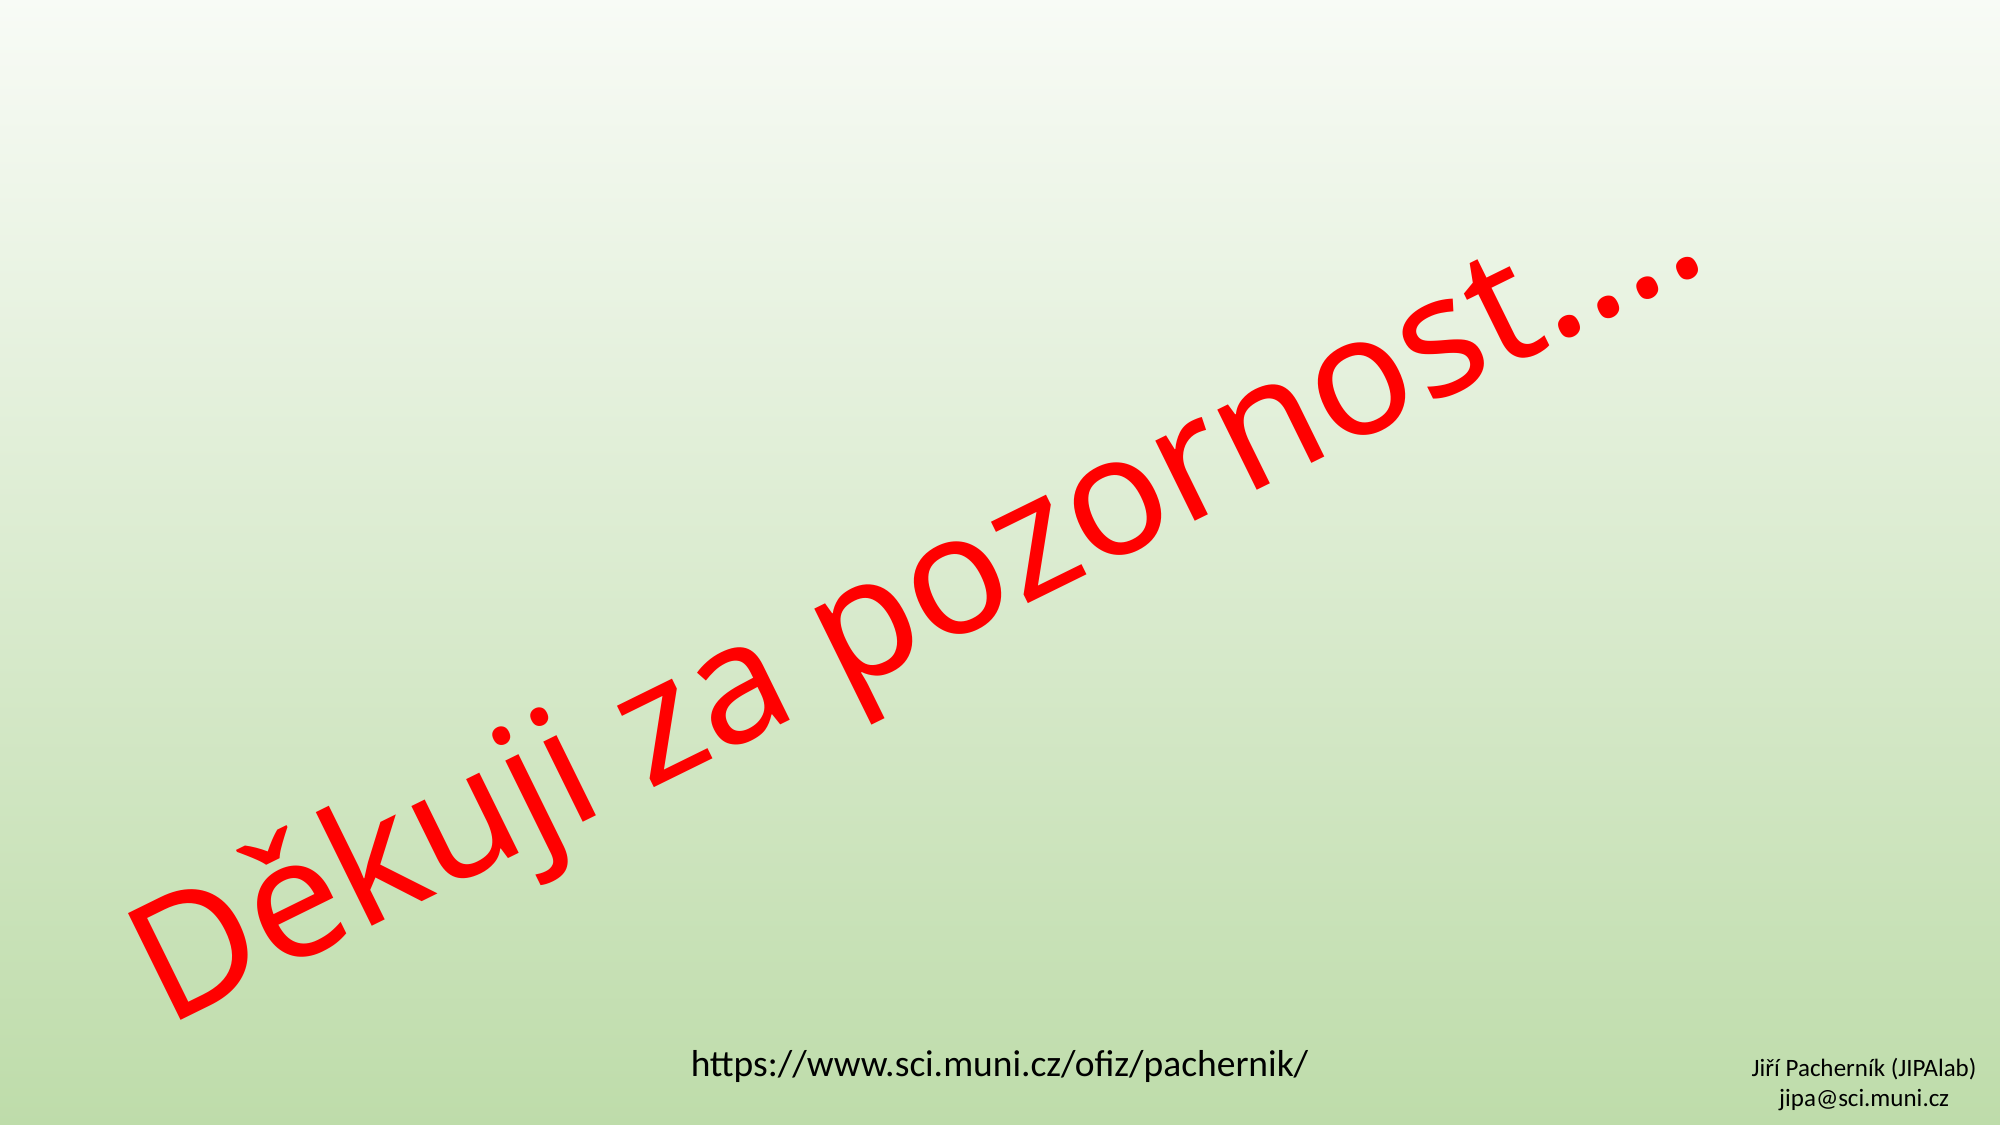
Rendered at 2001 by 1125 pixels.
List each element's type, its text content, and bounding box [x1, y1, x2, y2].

text_box Jiří Pacherník (JIPAlab) jipa@sci.muni.cz [1736, 1043, 1992, 1119]
text_box Děkuji za pozornost…. [76, 103, 1744, 1071]
text_box https://www.sci.muni.cz/ofiz/pachernik/ [676, 1031, 1324, 1091]
